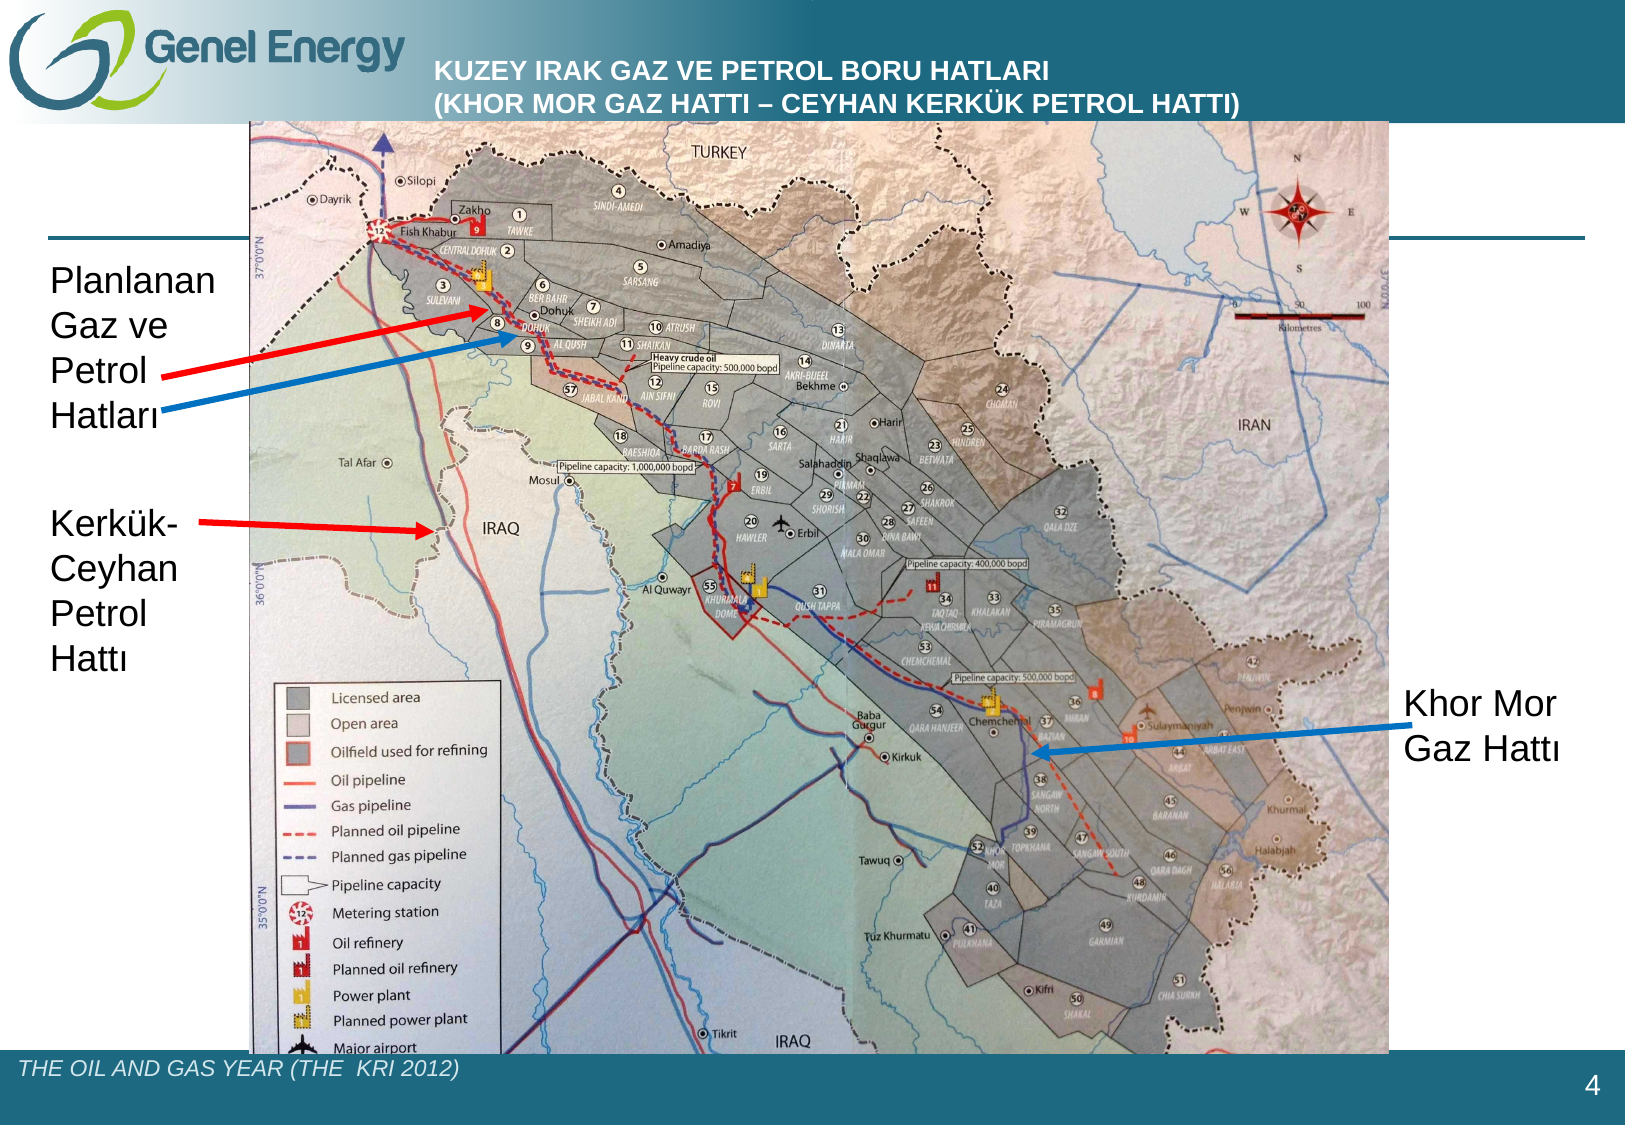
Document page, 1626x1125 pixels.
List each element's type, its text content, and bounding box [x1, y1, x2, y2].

slide_number 4 [1236, 1053, 1617, 1114]
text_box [1030, 724, 1413, 755]
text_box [161, 309, 490, 333]
text_box Kerkük-Ceyhan Petrol Hattı [35, 491, 203, 687]
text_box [198, 521, 435, 533]
title KUZEY IRAK GAZ VE PETROL BORU HATLARI (KHOR MOR GAZ HATTI – CEYHAN KERKÜK PETROL HATTI) [418, 45, 1625, 127]
text_box Khor Mor Gaz Hattı [1394, 672, 1603, 777]
text_box PlanlananGaz ve Petrol Hatları [35, 248, 243, 444]
text_box THE OIL AND GAS YEAR (THE KRI 2012) [2, 1046, 476, 1089]
picture [248, 121, 1389, 1054]
picture [2, 8, 405, 115]
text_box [161, 335, 519, 411]
